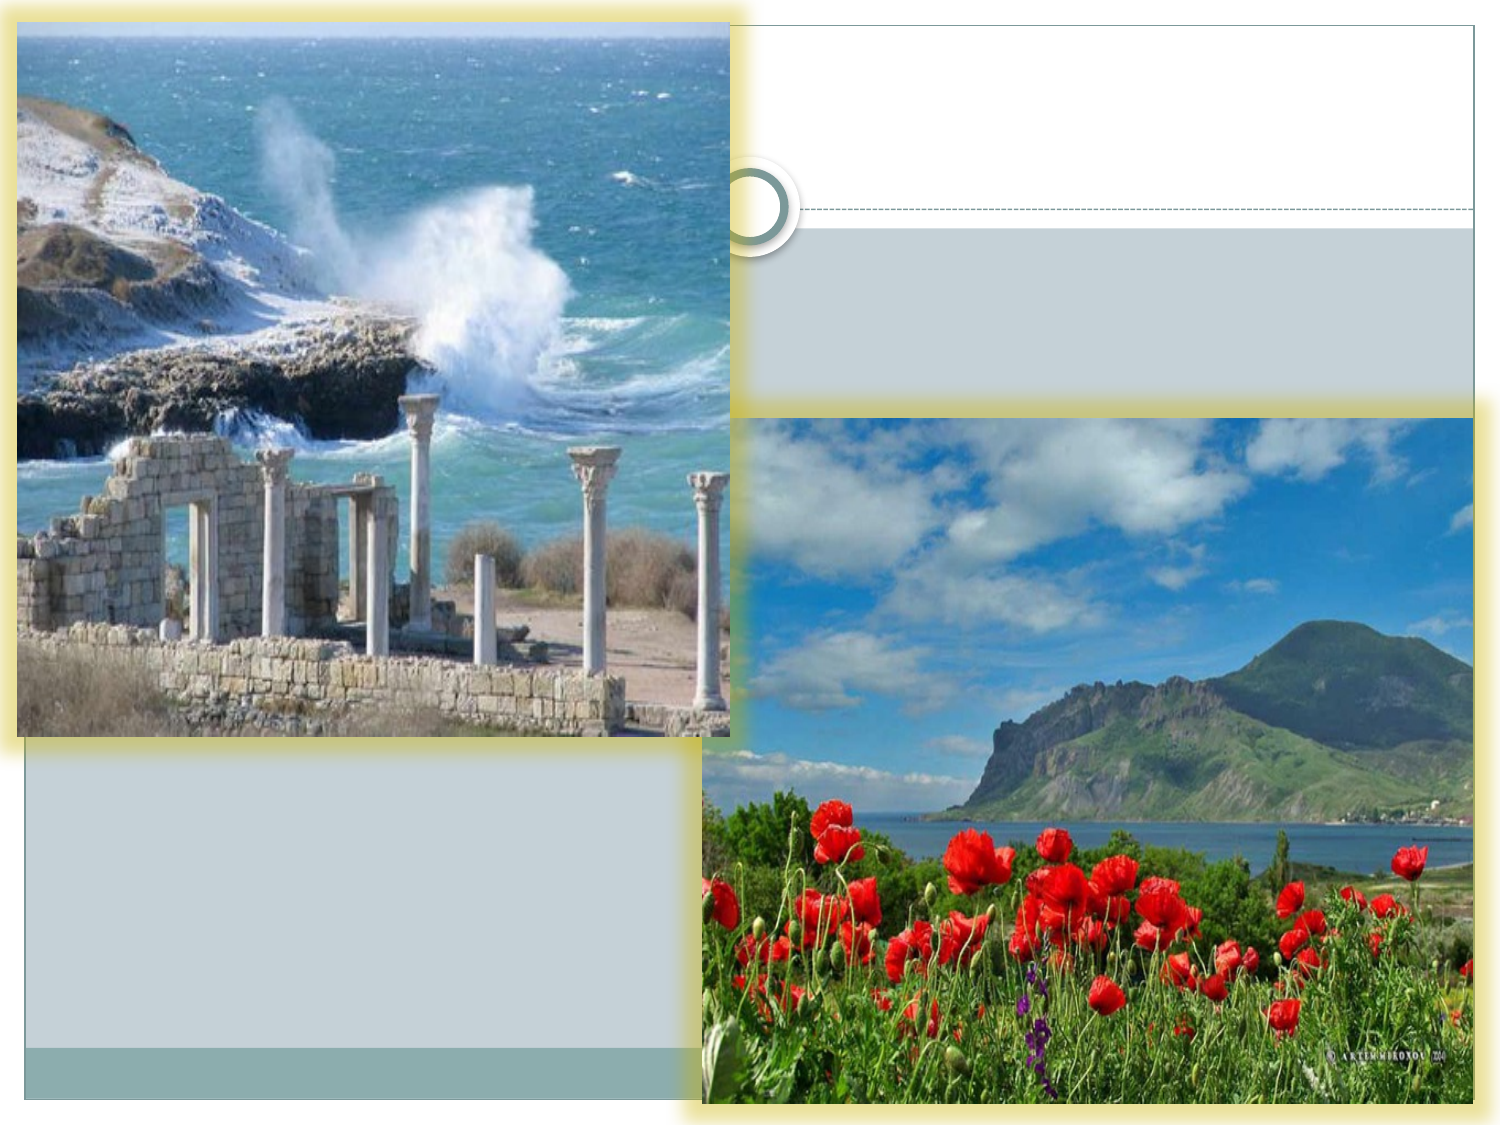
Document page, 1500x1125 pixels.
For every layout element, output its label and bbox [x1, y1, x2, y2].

picture [701, 418, 1474, 1104]
list [16, 22, 730, 737]
